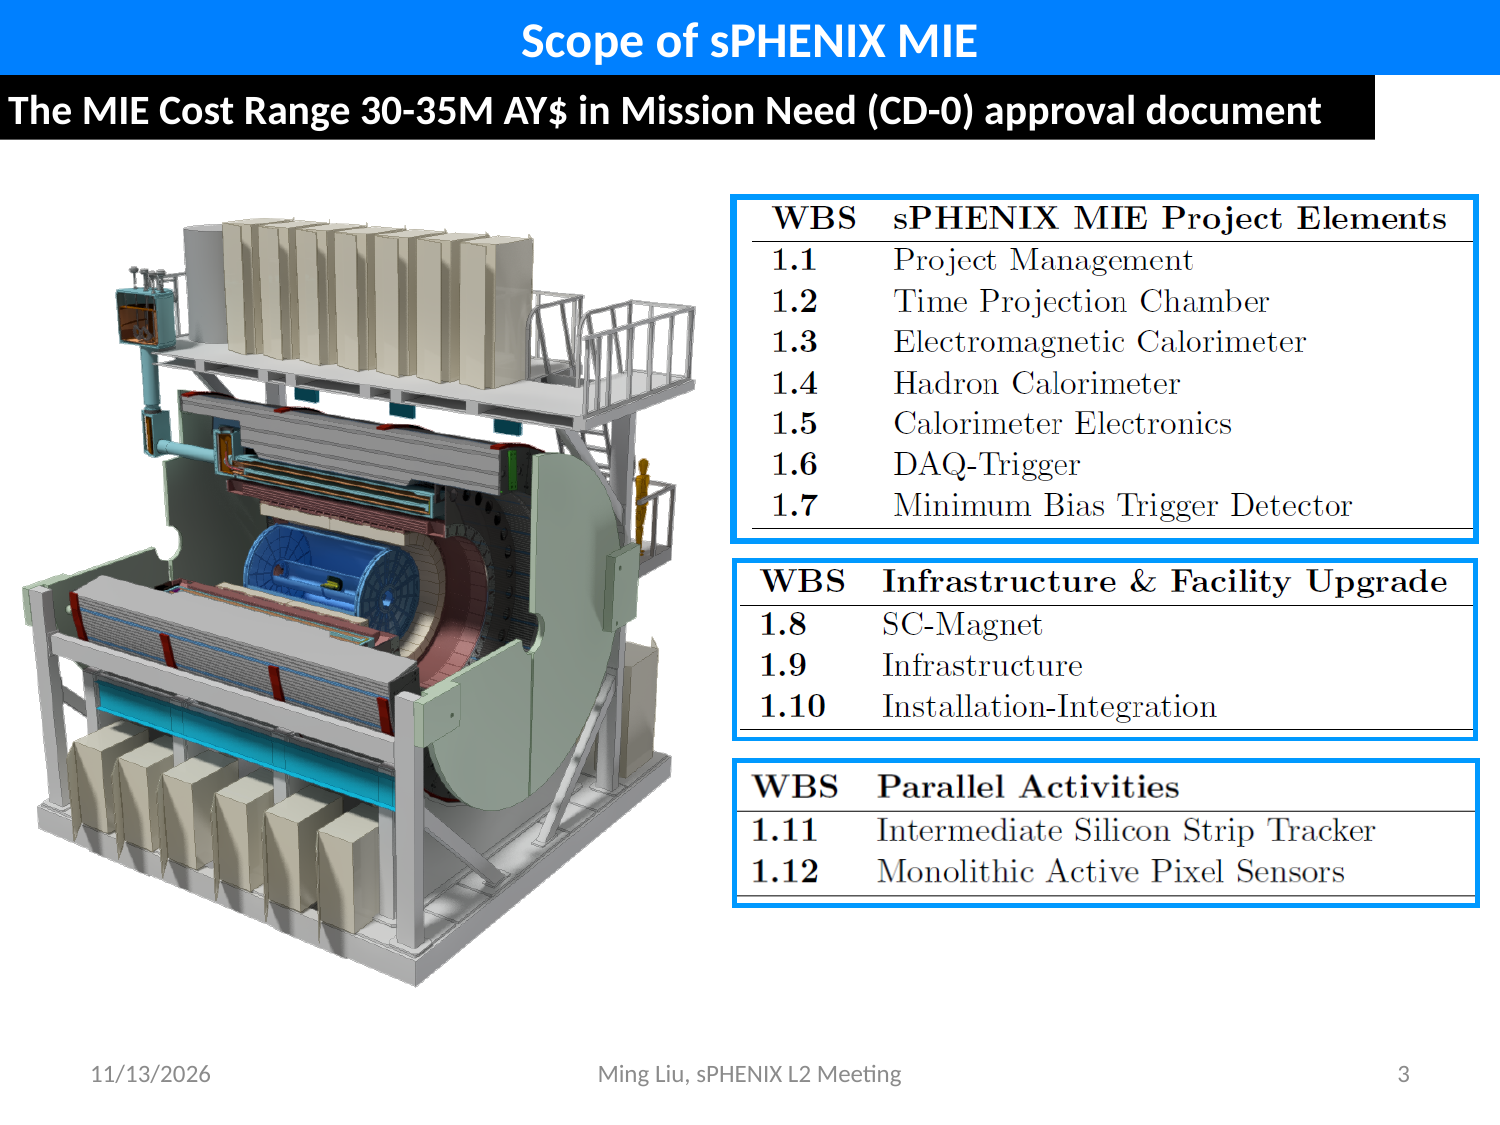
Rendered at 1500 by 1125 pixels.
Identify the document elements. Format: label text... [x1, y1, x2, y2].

picture [736, 199, 1474, 539]
text_box The MIE Cost Range 30-35M AY$ in Mission Need (CD-0) approval document [0, 75, 1375, 140]
footer Ming Liu, sPHENIX L2 Meeting [512, 1042, 988, 1103]
title Scope of sPHENIX MIE [0, 0, 1500, 75]
picture [5, 187, 701, 999]
picture [736, 762, 1476, 904]
slide_number 3 [1074, 1042, 1425, 1103]
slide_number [75, 1042, 425, 1103]
picture [736, 562, 1474, 737]
